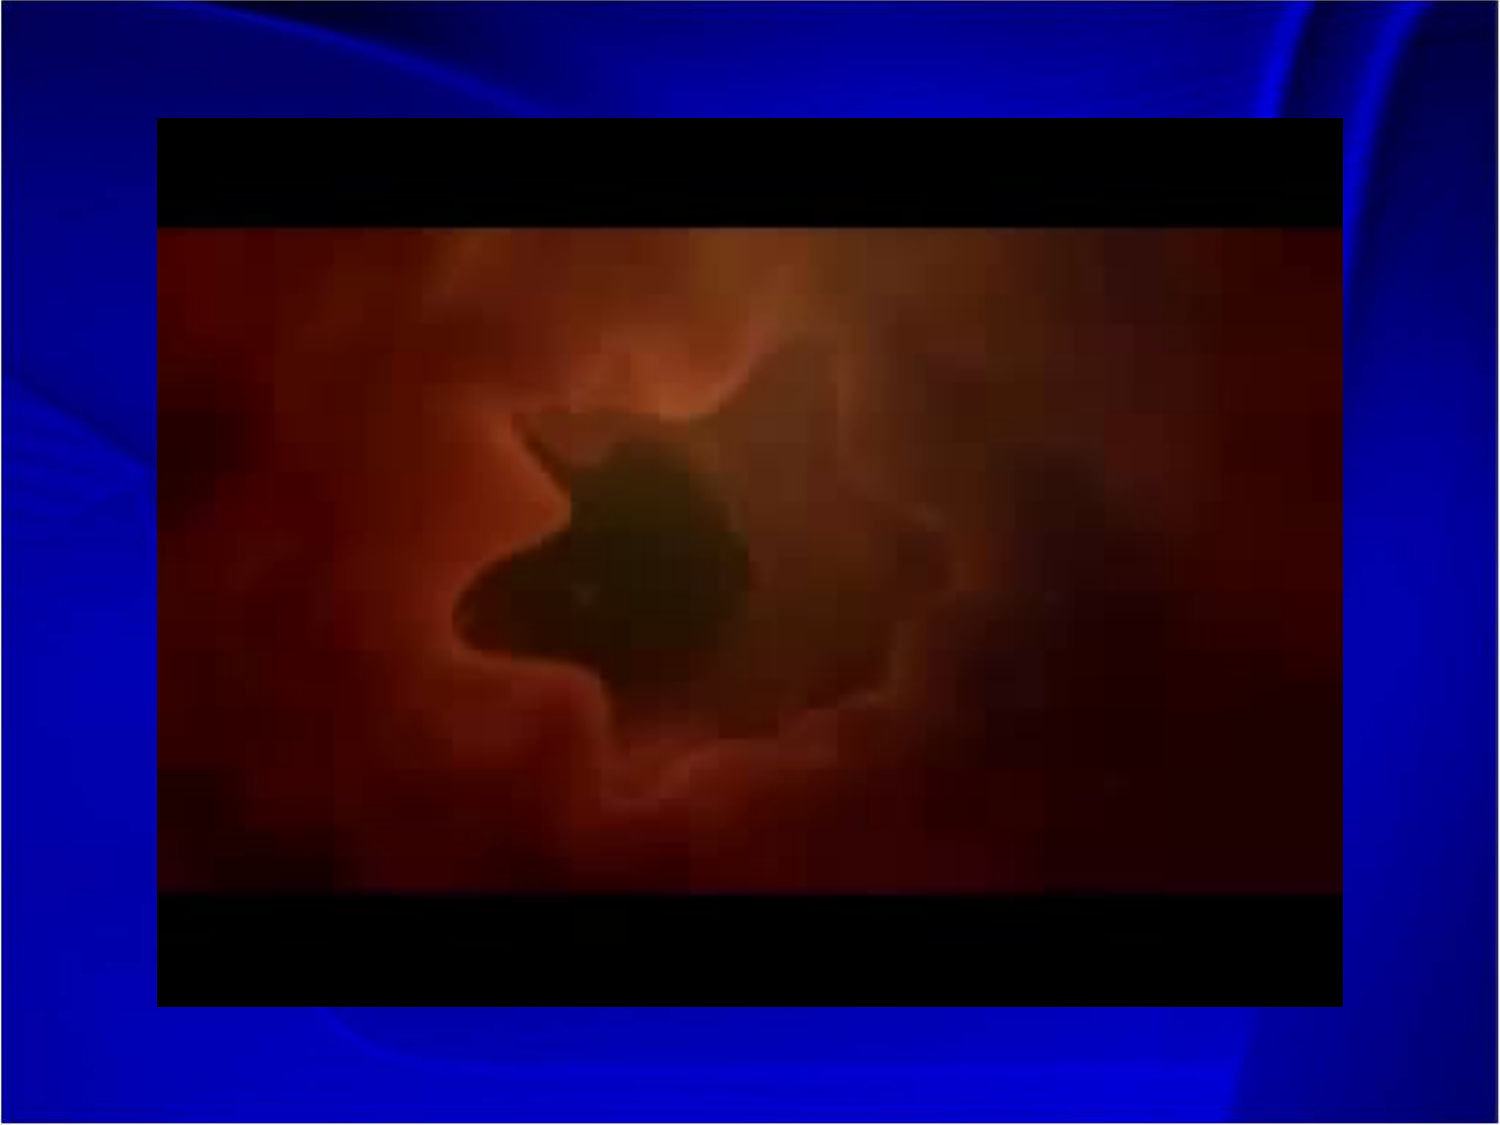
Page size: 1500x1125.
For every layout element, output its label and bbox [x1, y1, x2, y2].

text_box [156, 117, 1344, 1008]
picture [0, 0, 1500, 1125]
